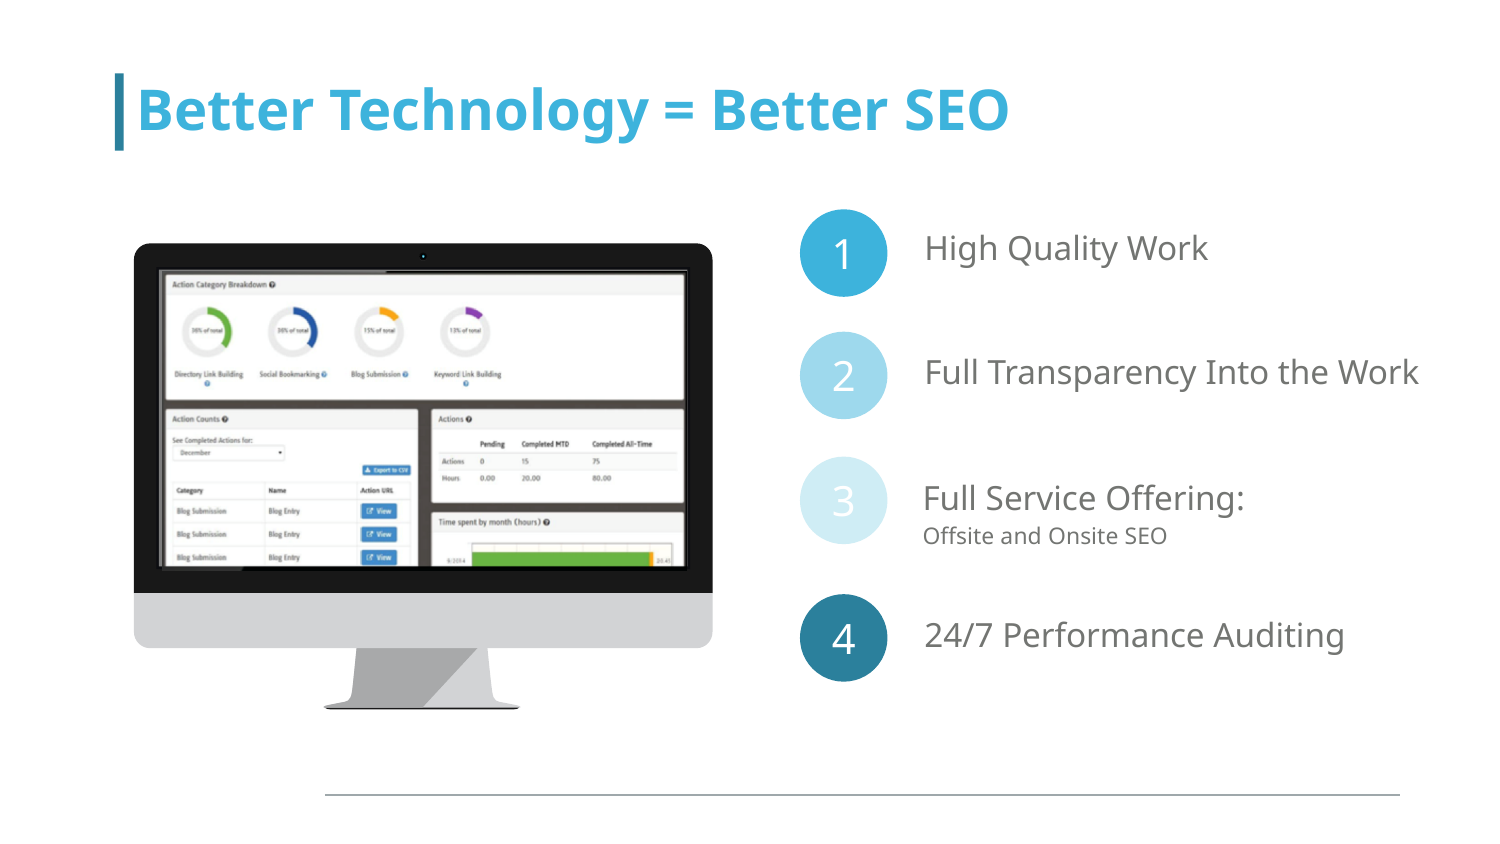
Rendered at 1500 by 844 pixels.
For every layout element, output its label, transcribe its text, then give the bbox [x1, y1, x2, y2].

text_box [799, 347, 809, 403]
text_box [813, 408, 874, 420]
text_box 4 [808, 605, 879, 671]
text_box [133, 243, 713, 710]
text_box 1 [814, 220, 873, 286]
text_box 2 [809, 342, 878, 408]
picture [162, 271, 687, 571]
text_box [814, 456, 873, 467]
text_box [878, 347, 889, 404]
text_box [799, 208, 889, 298]
text_box High Quality Work [909, 219, 1425, 297]
text_box [813, 533, 874, 545]
text_box Better Technology = Better SEO [130, 84, 1250, 144]
text_box [799, 611, 808, 665]
text_box [814, 671, 874, 683]
text_box [799, 472, 809, 528]
text_box [878, 472, 889, 529]
text_box [114, 73, 124, 151]
text_box [879, 611, 889, 665]
text_box Full Service Offering: Offsite and Onsite SEO [907, 469, 1424, 547]
text_box [814, 331, 873, 342]
text_box 24/7 Performance Auditing [909, 606, 1425, 685]
text_box Full Transparency Into the Work [909, 344, 1500, 422]
text_box 3 [809, 467, 878, 533]
text_box [814, 593, 874, 605]
